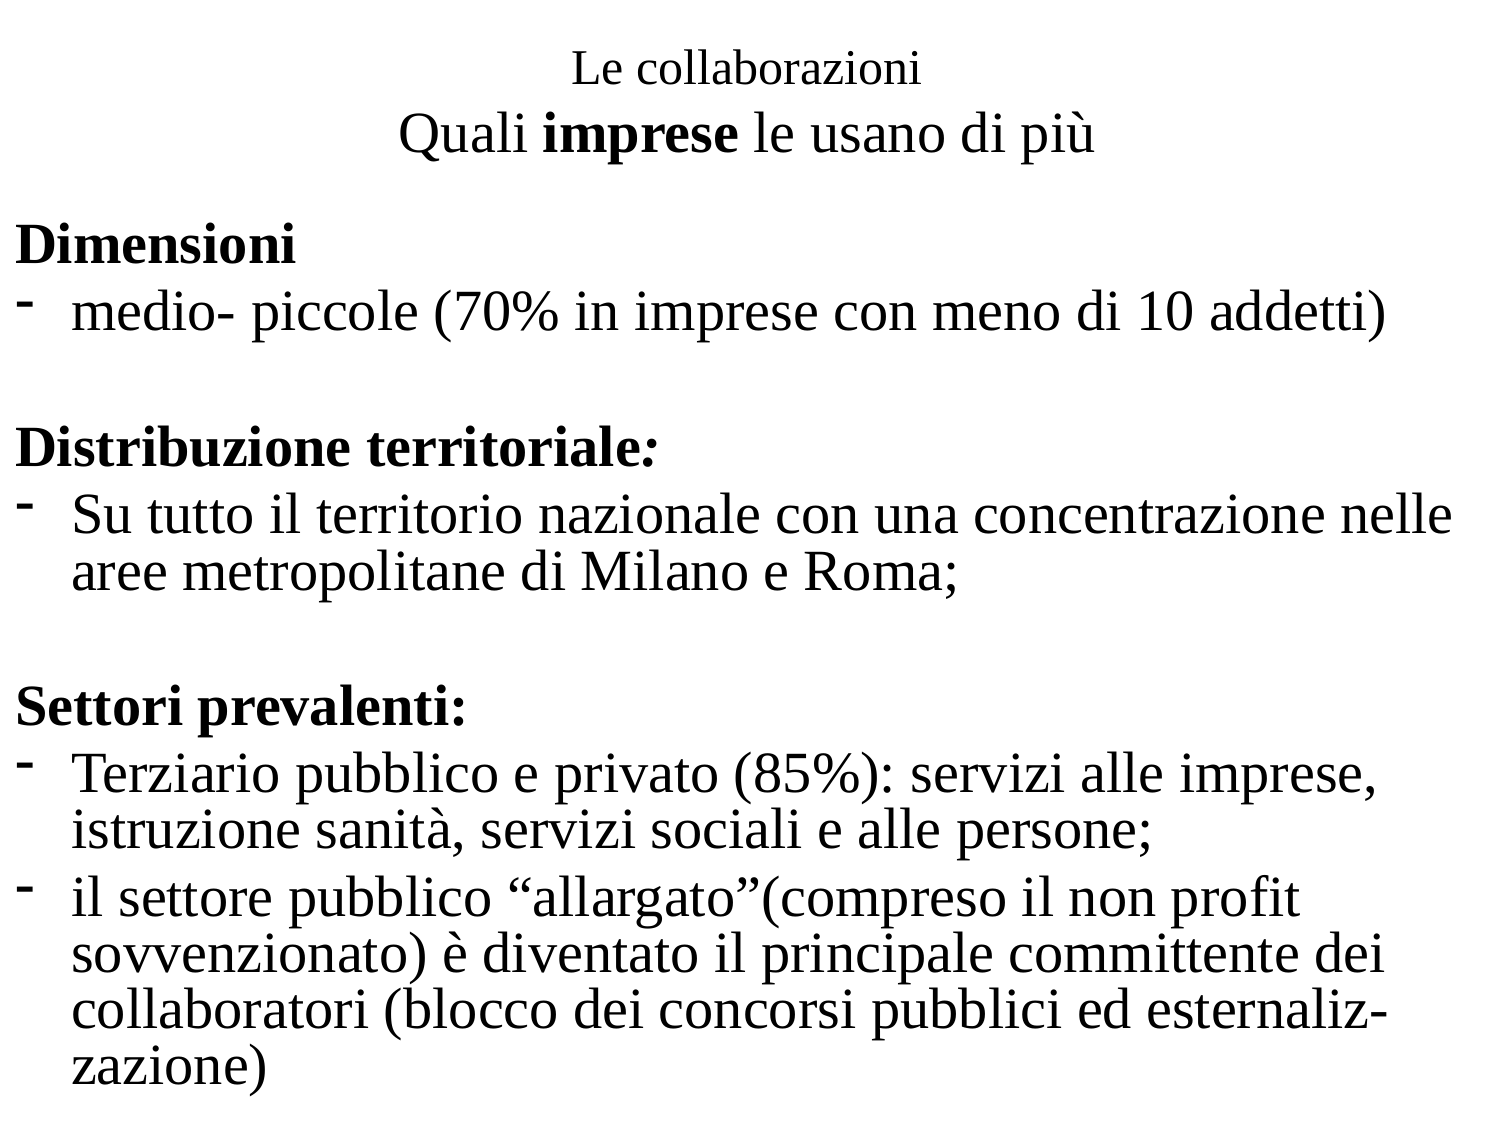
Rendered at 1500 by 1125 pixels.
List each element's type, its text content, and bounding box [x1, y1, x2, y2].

title Le collaborazioni Quali imprese le usano di più [64, 0, 1430, 200]
list Dimensioni medio- piccole (70% in imprese con meno di 10 addetti) Distribuzione territoriale: Su tutto il territorio nazionale con una concentrazione nelle aree metropolitane di Milano e Roma; Settori prevalenti: Terziario pubblico e privato (85%): servizi alle imprese, istruzione sanità, servizi sociali e alle persone; il settore pubblico “allargato”(compreso il non profit sovvenzionato) è diventato il principale committente dei collaboratori (blocco dei concorsi pubblici ed esternaliz-zazione) [0, 210, 1500, 1125]
